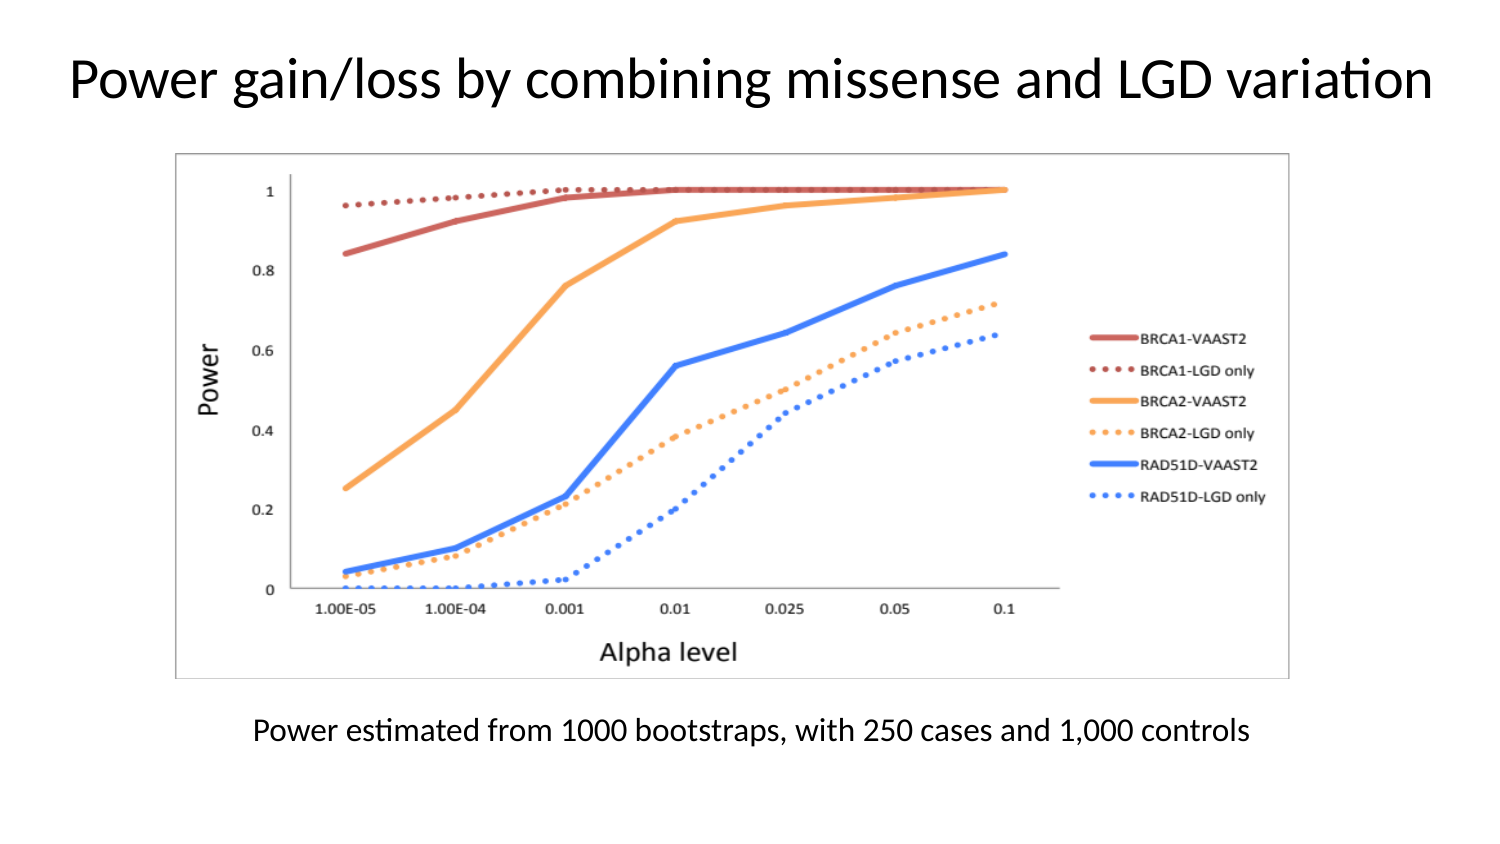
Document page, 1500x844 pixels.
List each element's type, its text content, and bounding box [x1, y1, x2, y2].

picture [174, 153, 1290, 679]
title Power gain/loss by combining missense and LGD variation [37, 18, 1467, 132]
text_box Power estimated from 1000 bootstraps, with 250 cases and 1,000 controls [37, 700, 1467, 756]
